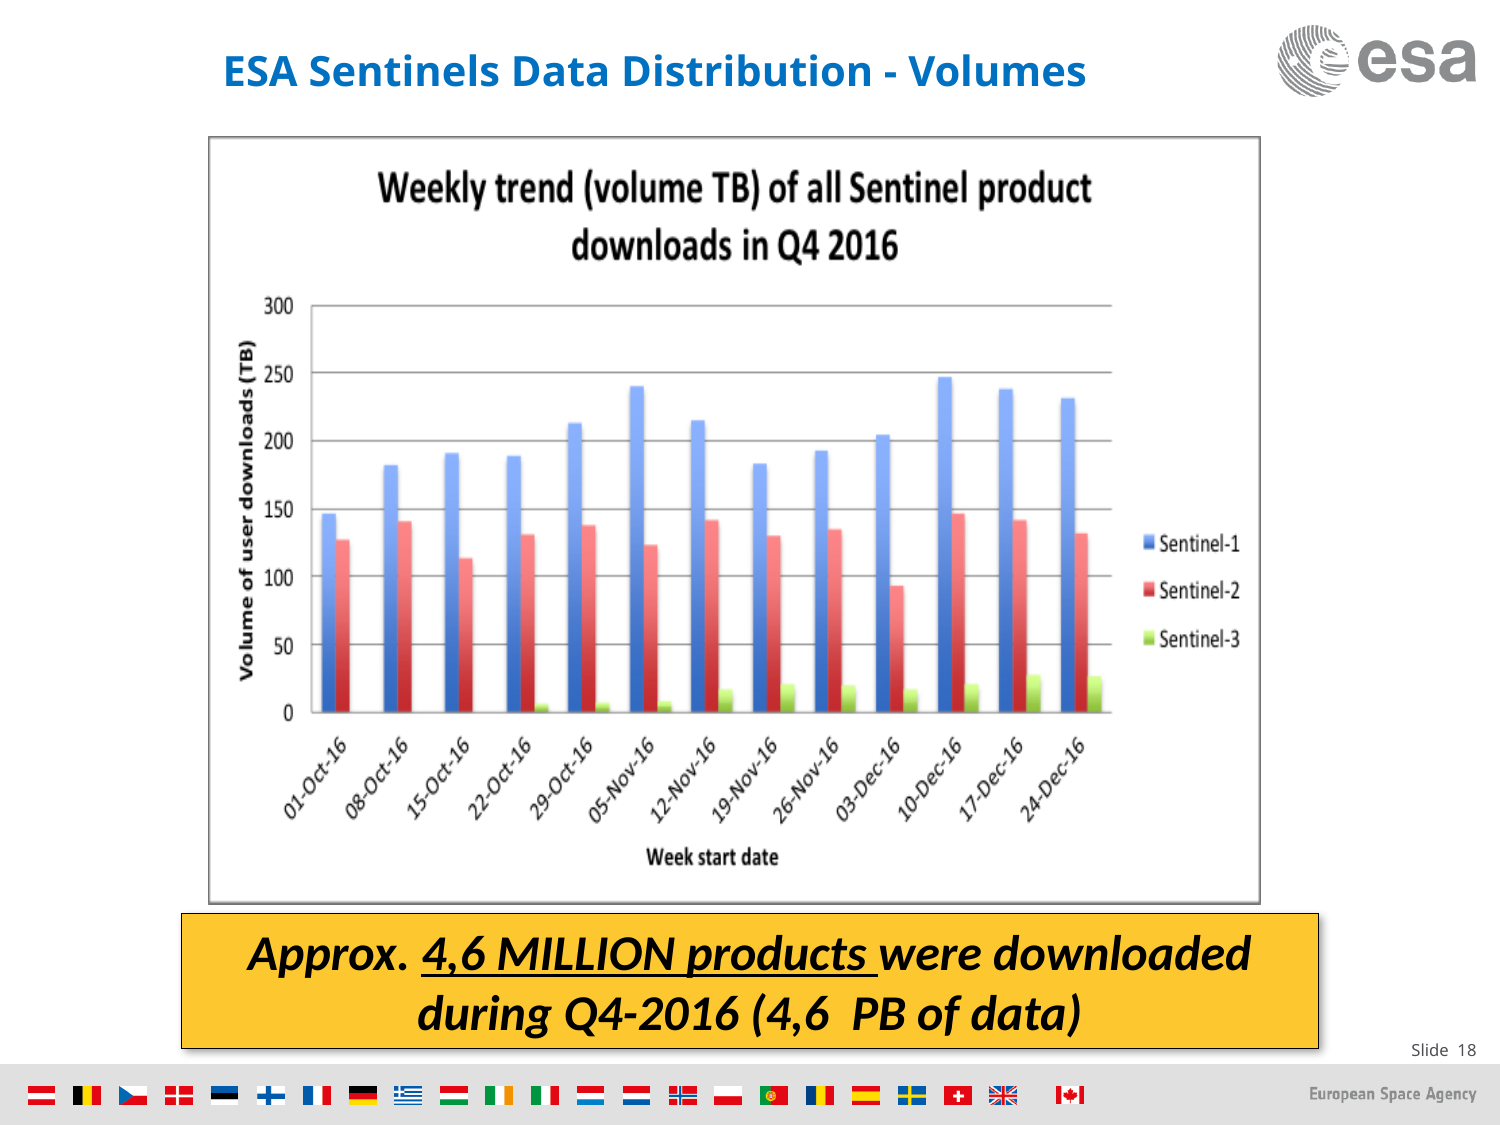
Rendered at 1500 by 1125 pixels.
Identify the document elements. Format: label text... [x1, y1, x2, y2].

picture [1277, 25, 1476, 109]
picture [208, 136, 1261, 905]
text_box ESA Sentinels Data Distribution - Volumes [123, 0, 1186, 170]
text_box Approx. 4,6 MILLION products were downloaded during Q4-2016 (4,6 PB of data) [181, 913, 1319, 1049]
picture [0, 1064, 1500, 1125]
